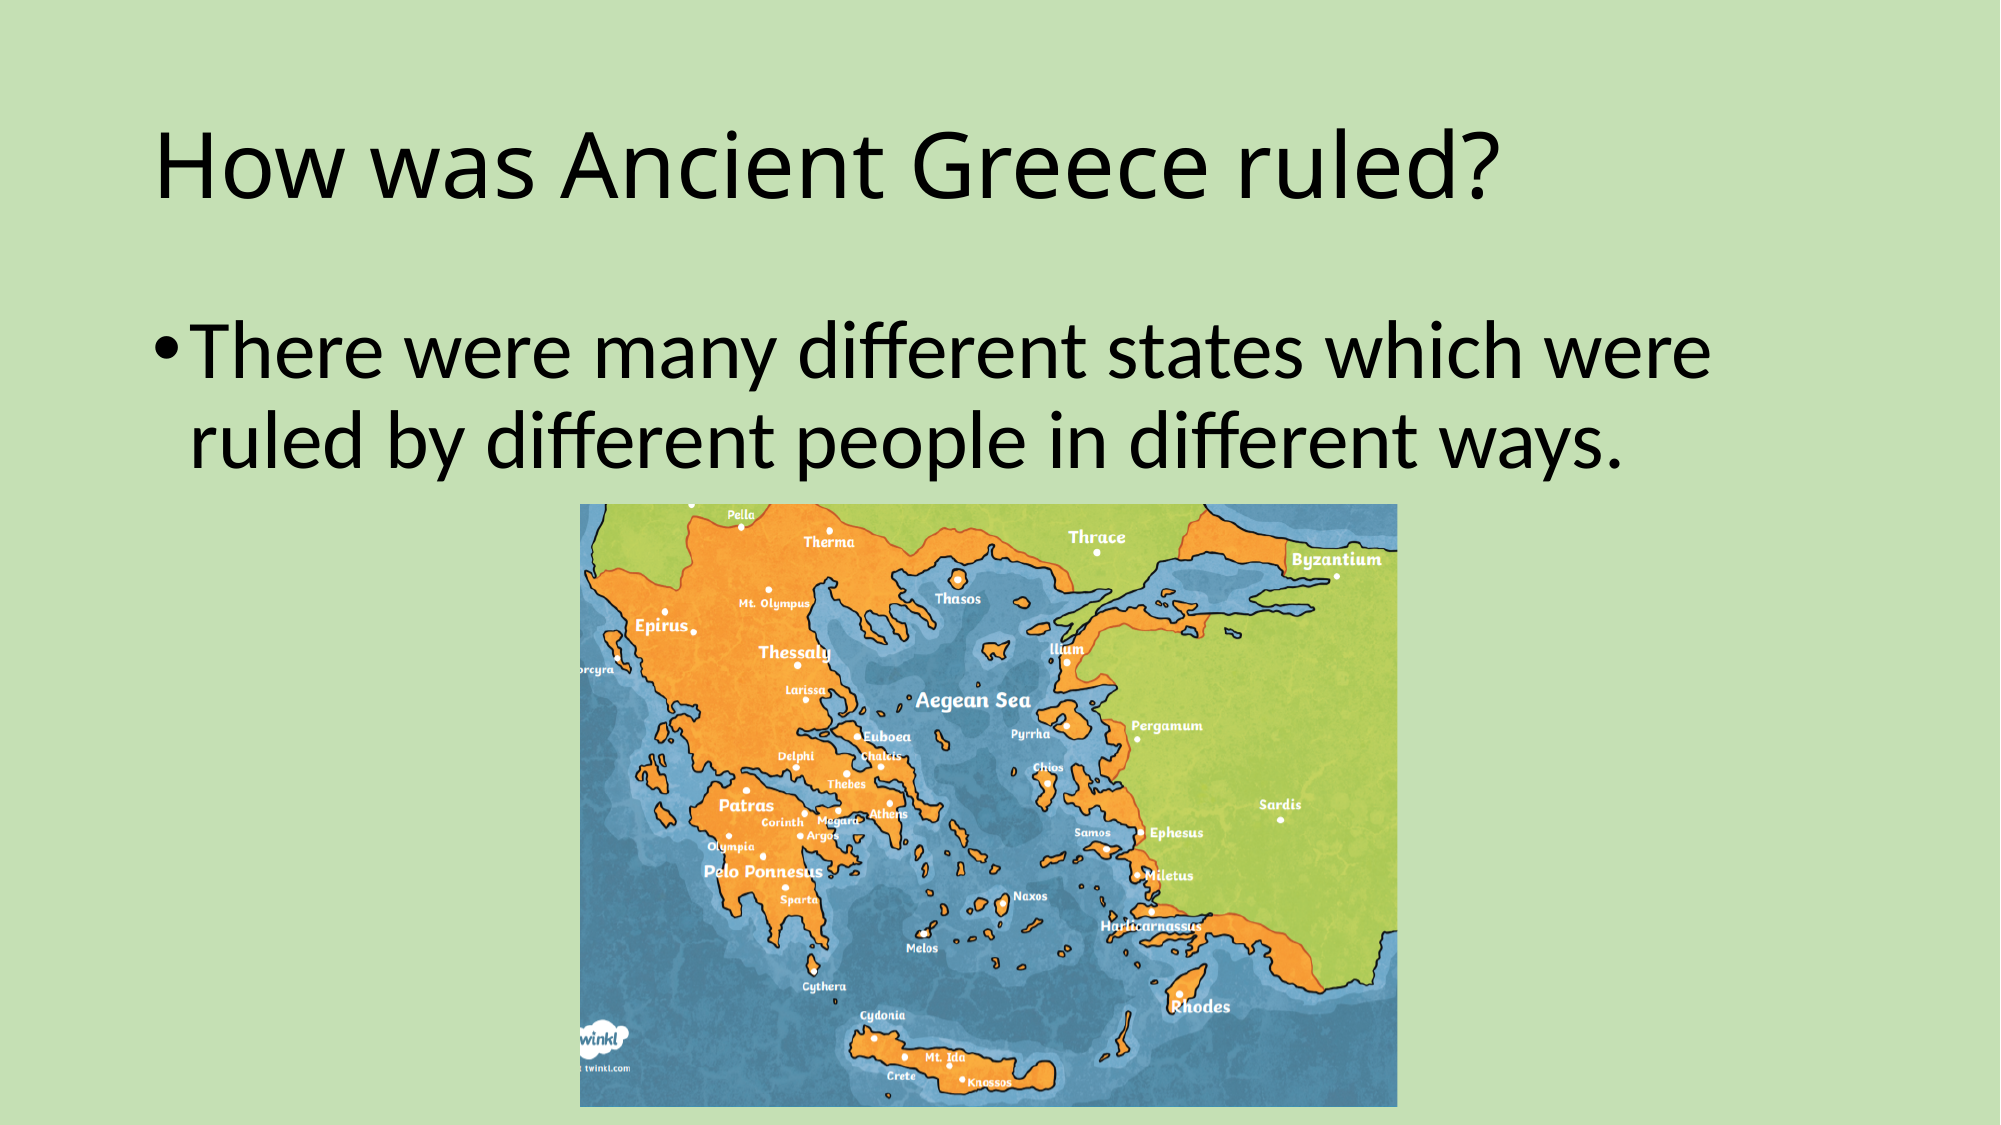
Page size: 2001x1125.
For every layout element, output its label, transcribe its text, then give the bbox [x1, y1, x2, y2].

list There were many different states which were ruled by different people in different ways. [137, 299, 1863, 1014]
picture [580, 504, 1398, 1107]
title How was Ancient Greece ruled? [137, 59, 1863, 278]
